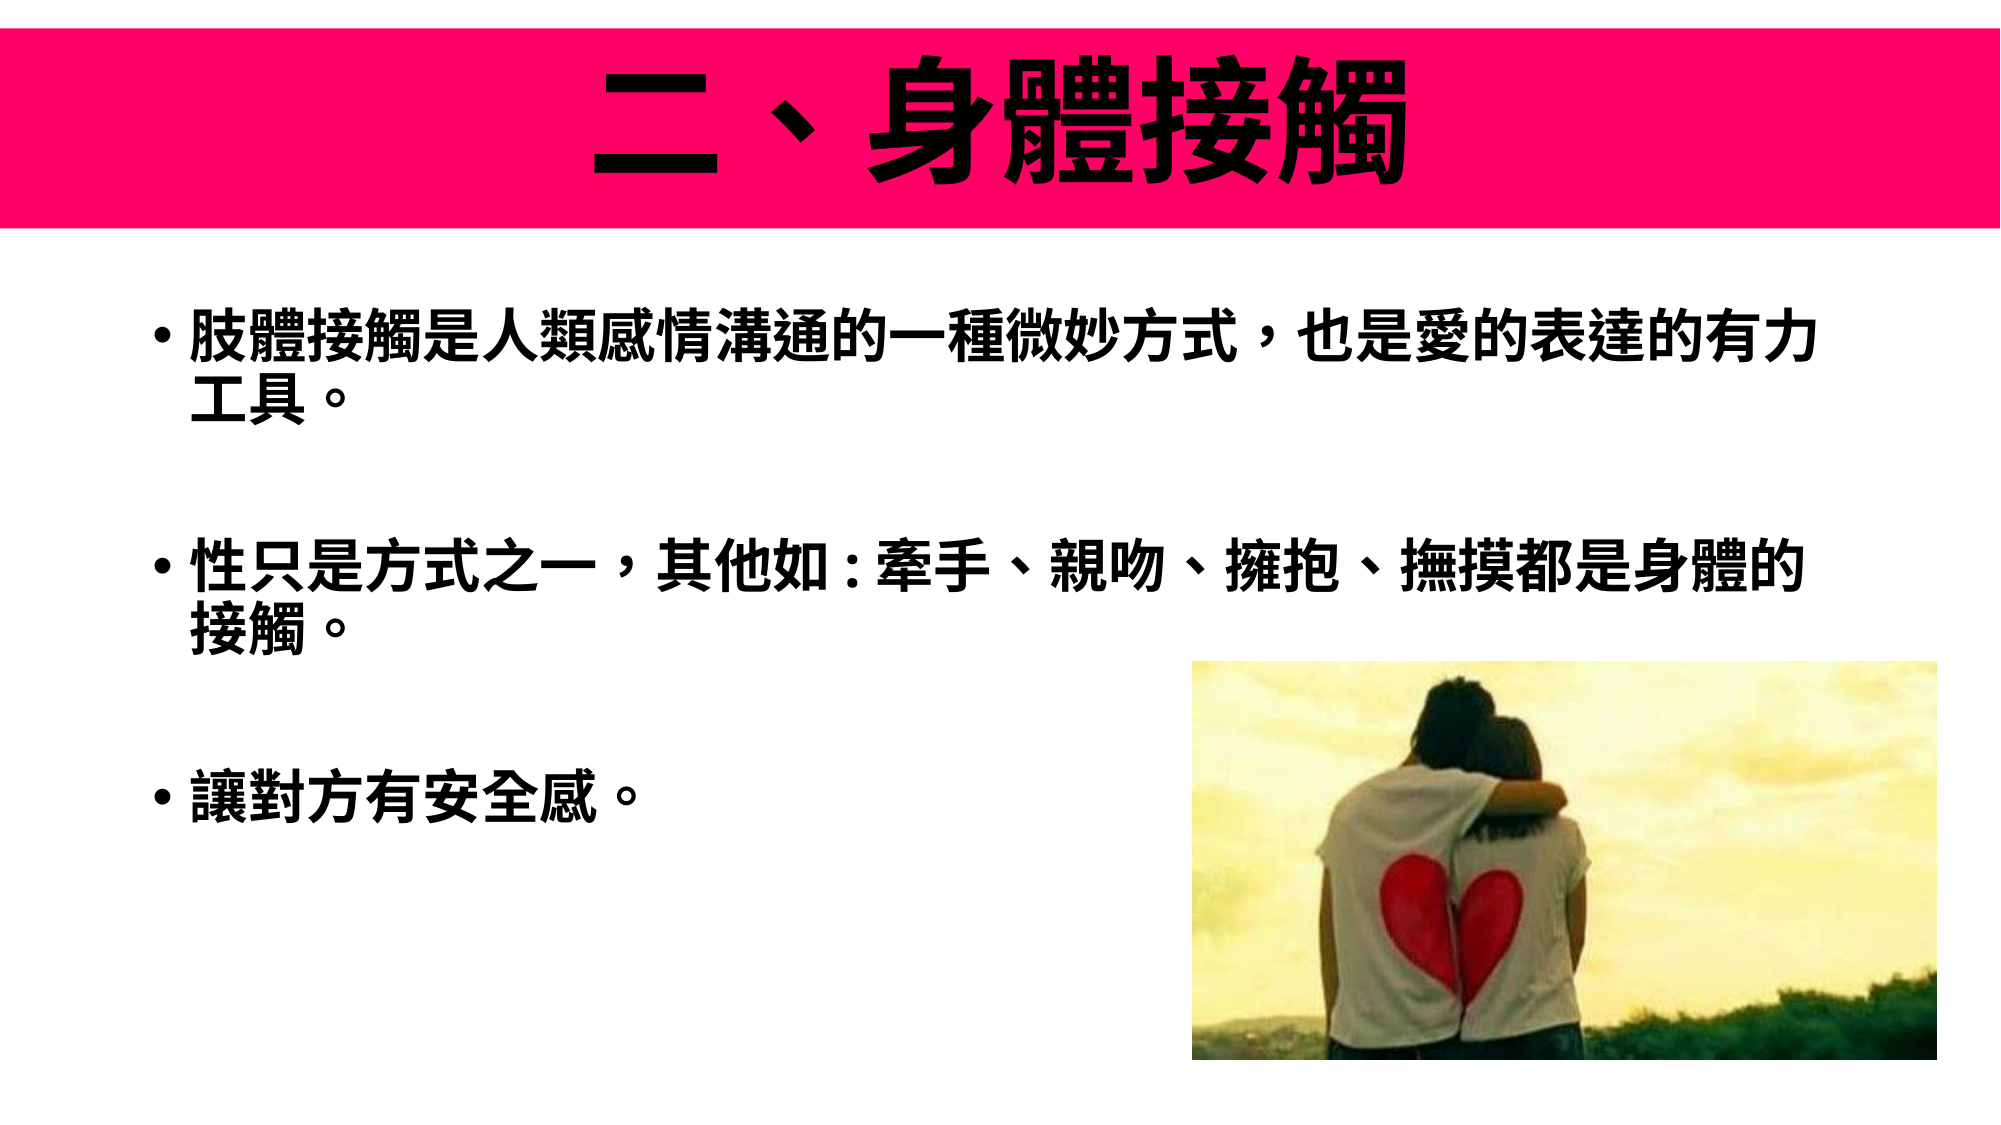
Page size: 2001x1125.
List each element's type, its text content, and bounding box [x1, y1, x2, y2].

picture [1192, 661, 1937, 1060]
list 肢體接觸是人類感情溝通的一種微妙方式，也是愛的表達的有力工具。 性只是方式之一，其他如:牽手、親吻、擁抱、撫摸都是身體的接觸。 讓對方有安全感。 [137, 299, 1863, 1014]
text_box 二、身體接觸 [0, 28, 2000, 229]
